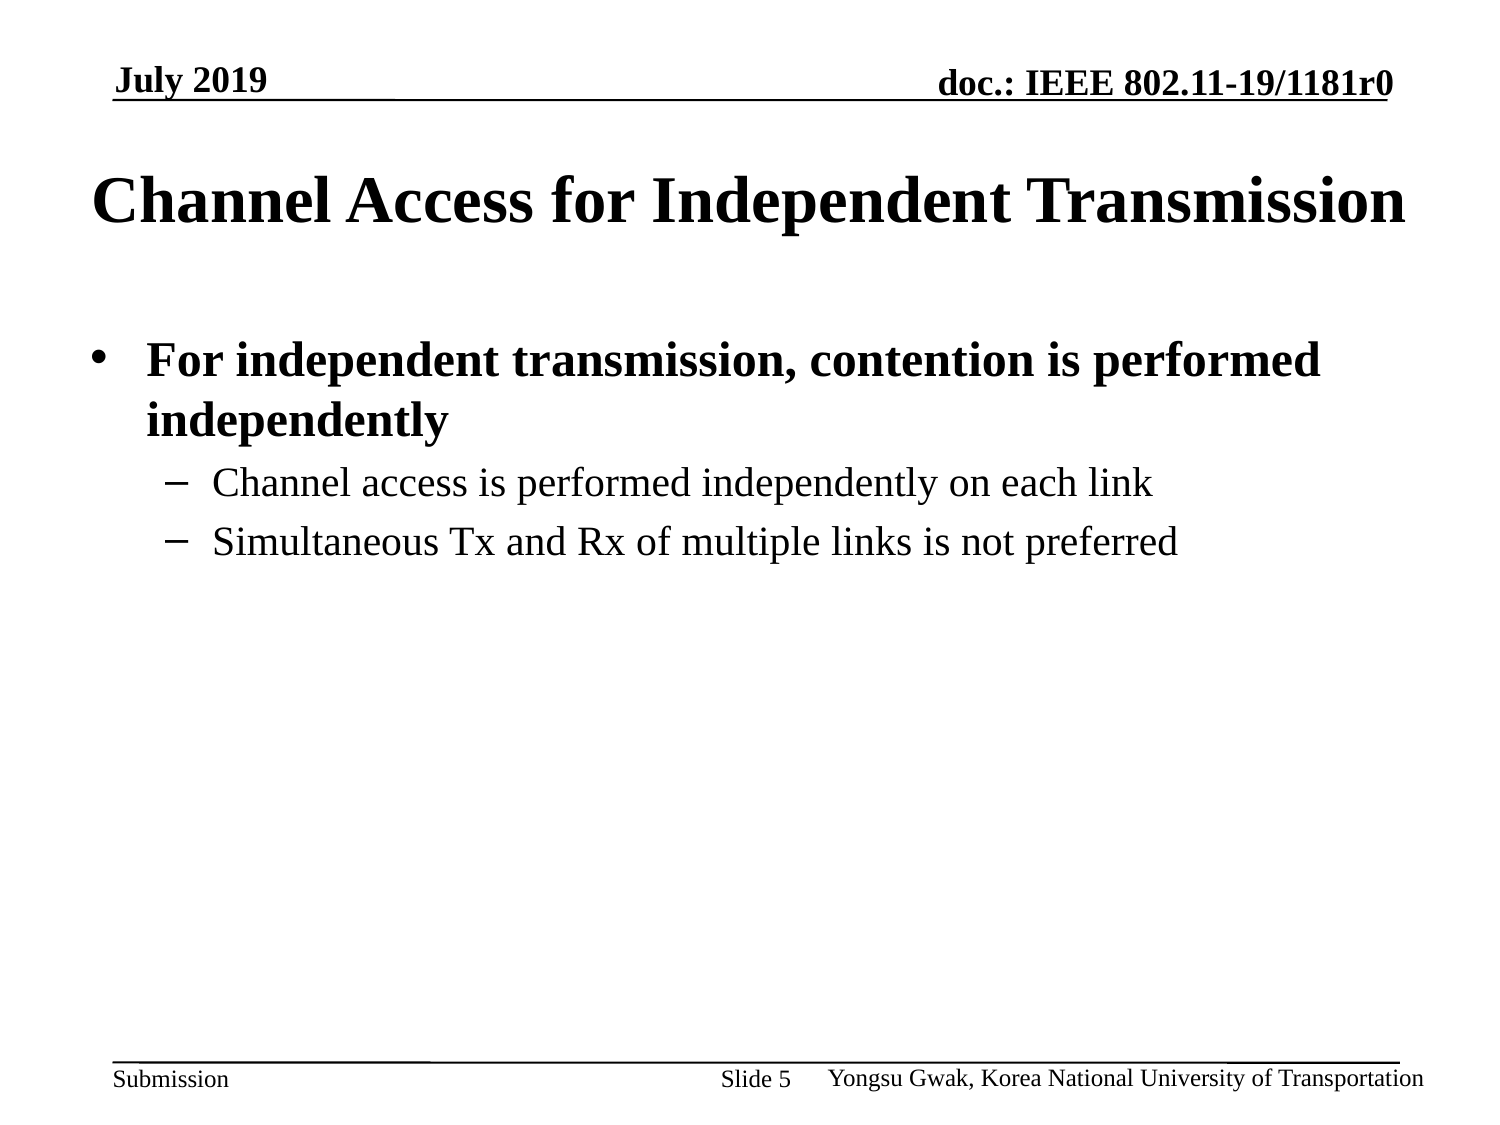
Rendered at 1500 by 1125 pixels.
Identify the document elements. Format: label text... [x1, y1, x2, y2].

list For independent transmission, contention is performed independently Channel access is performed independently on each link Simultaneous Tx and Rx of multiple links is not preferred [74, 318, 1426, 1062]
title Channel Access for Independent Transmission [74, 101, 1426, 290]
